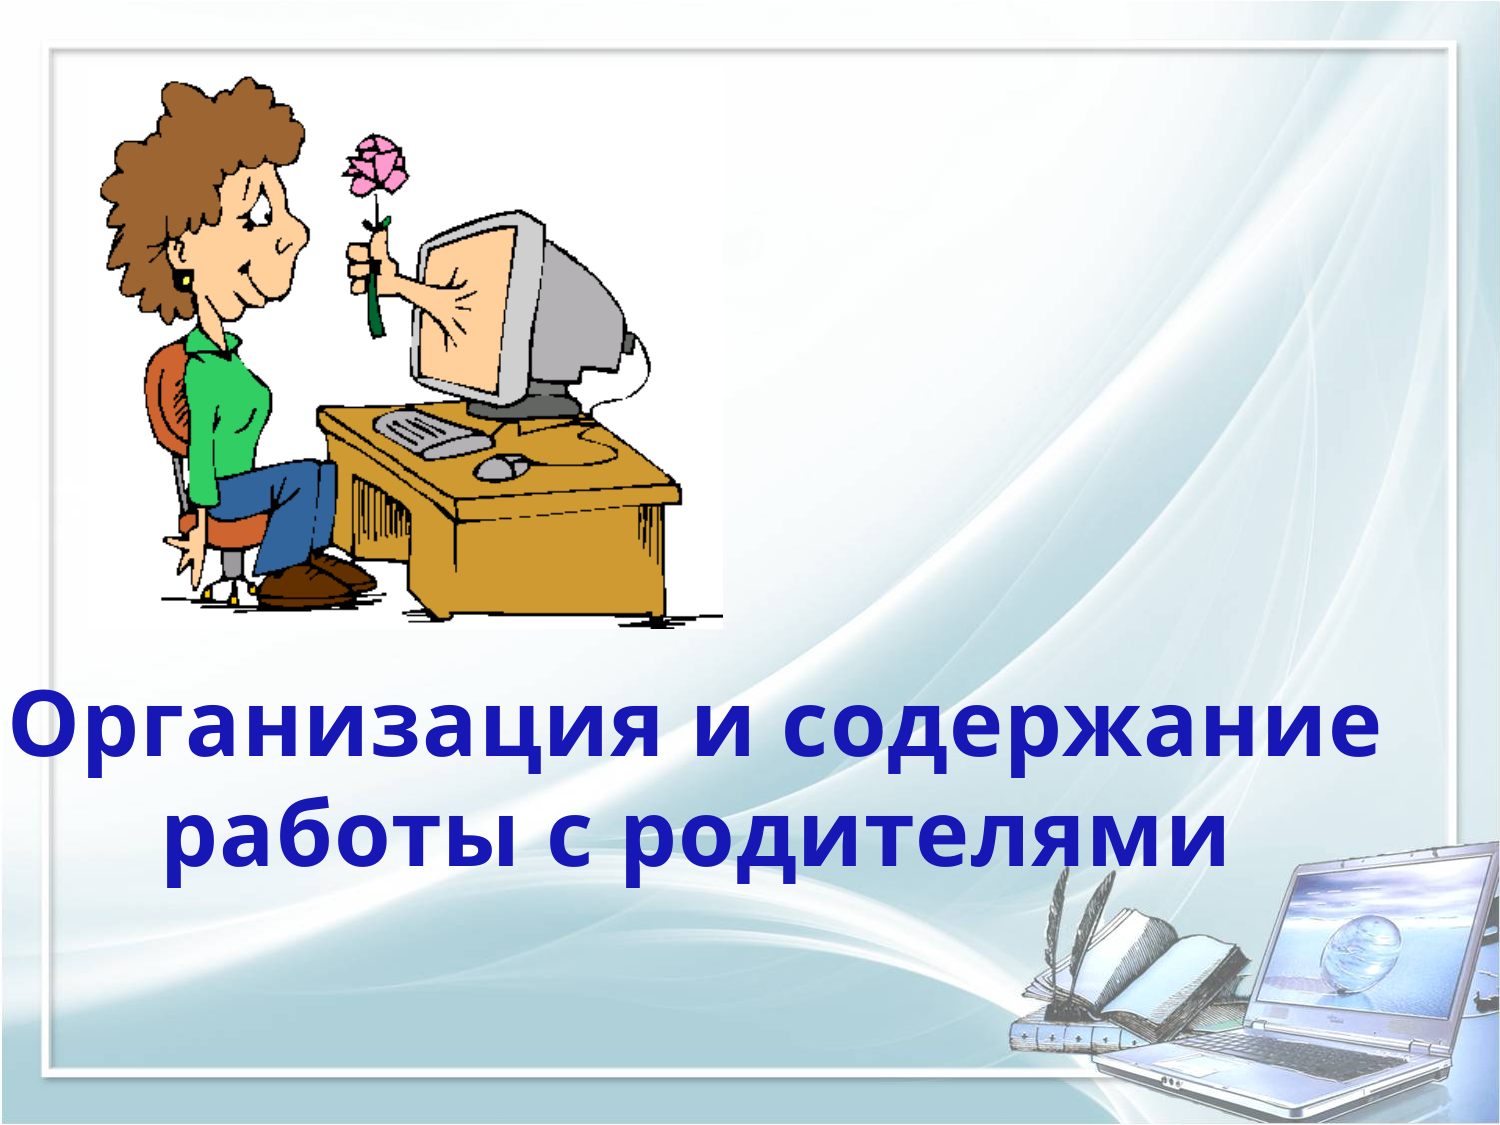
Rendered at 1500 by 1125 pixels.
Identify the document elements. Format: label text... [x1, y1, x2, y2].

title Организация и содержание работы с родителями [0, 680, 1412, 869]
picture [0, 0, 1500, 1125]
